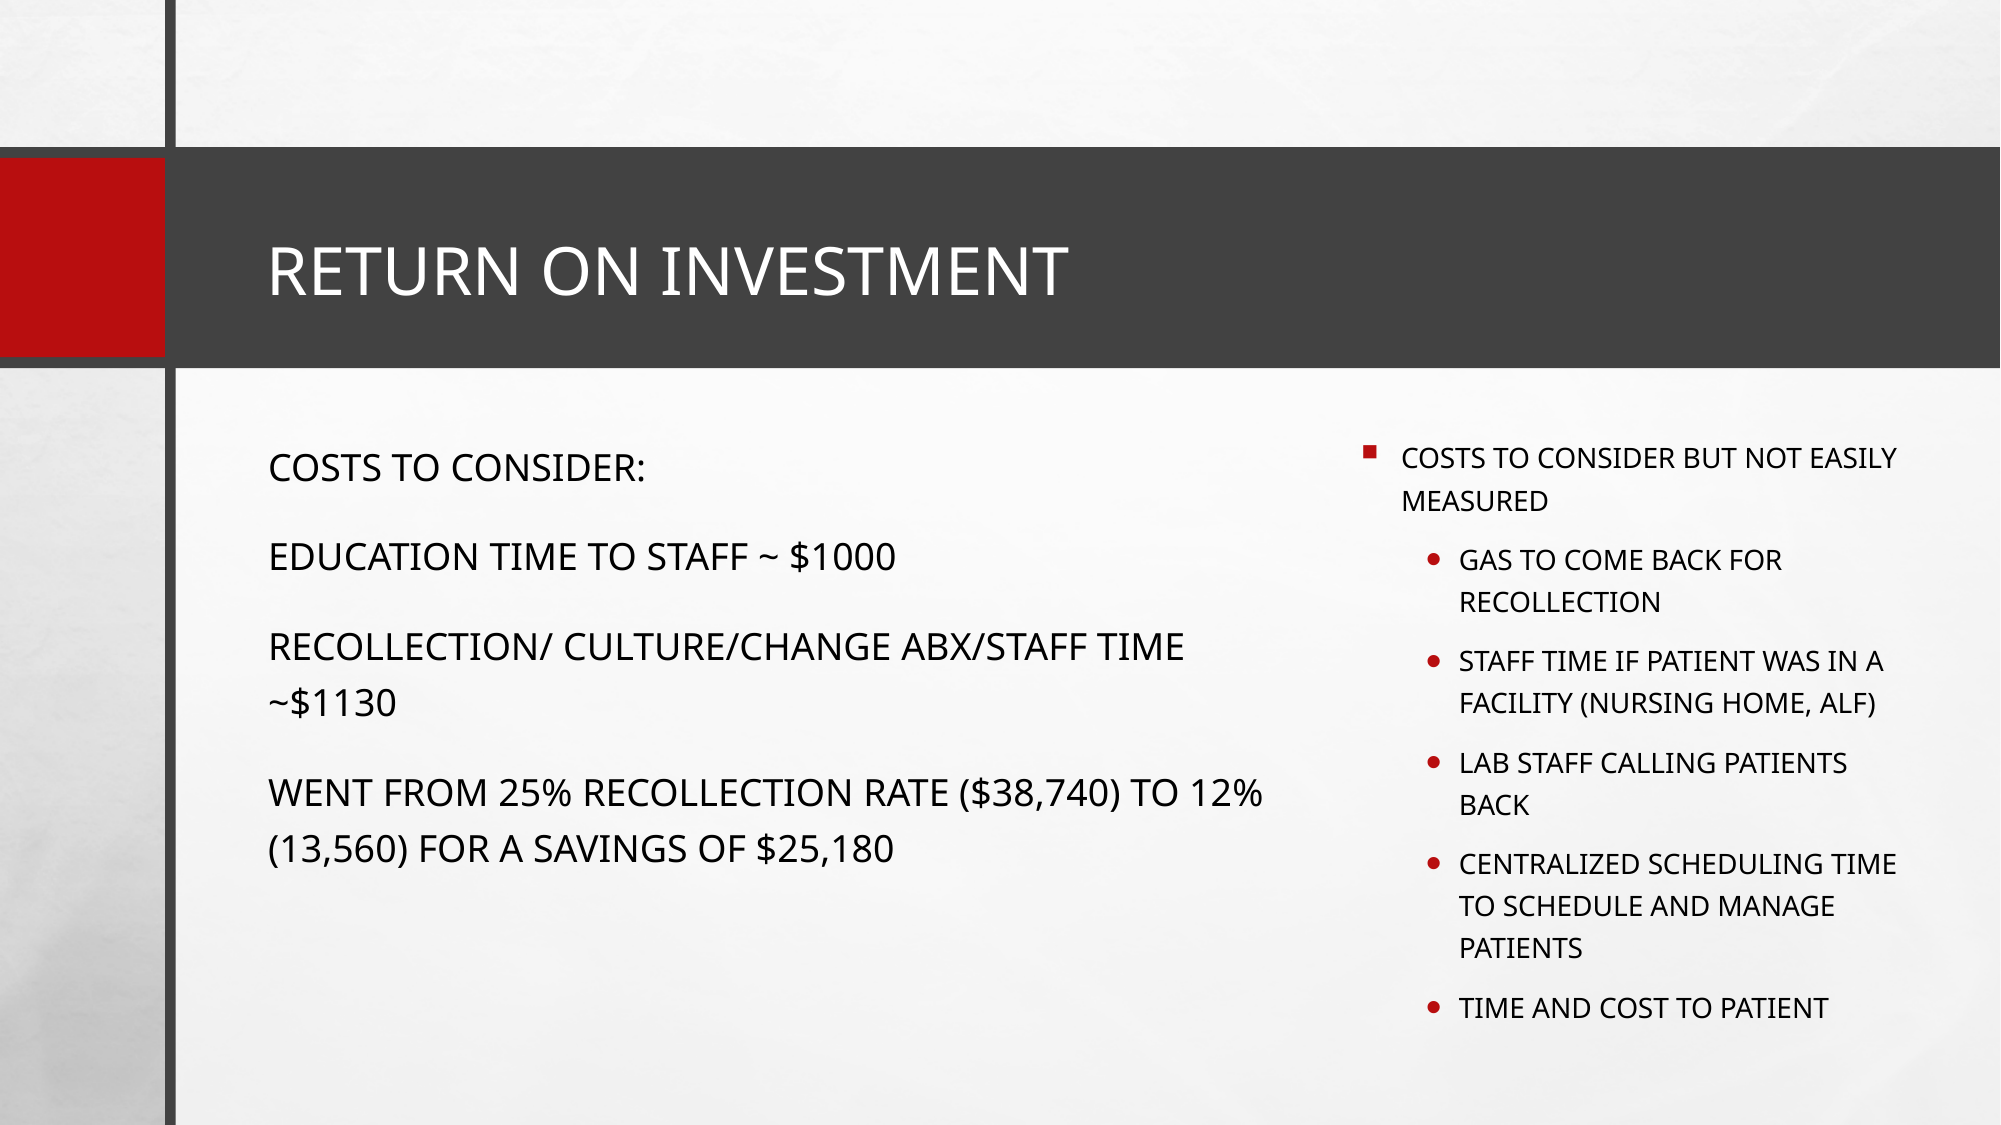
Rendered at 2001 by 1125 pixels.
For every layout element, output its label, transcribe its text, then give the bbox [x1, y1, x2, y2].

list Costs to consider but not easily measured Gas to come back for recollection Staff time if patient was in a facility (nursing home, ALF) Lab staff calling patients back Centralized scheduling time to schedule and manage patients Time and cost to patient [1344, 425, 1923, 1035]
list Costs to Consider: Education time to staff ~ $1000 Recollection/ culture/change abx/Staff time ~$1130 Went from 25% recollection rate ($38,740) to 12% (13,560) for a savings of $25,180 [253, 425, 1310, 1035]
title Return on investment [251, 157, 1895, 358]
